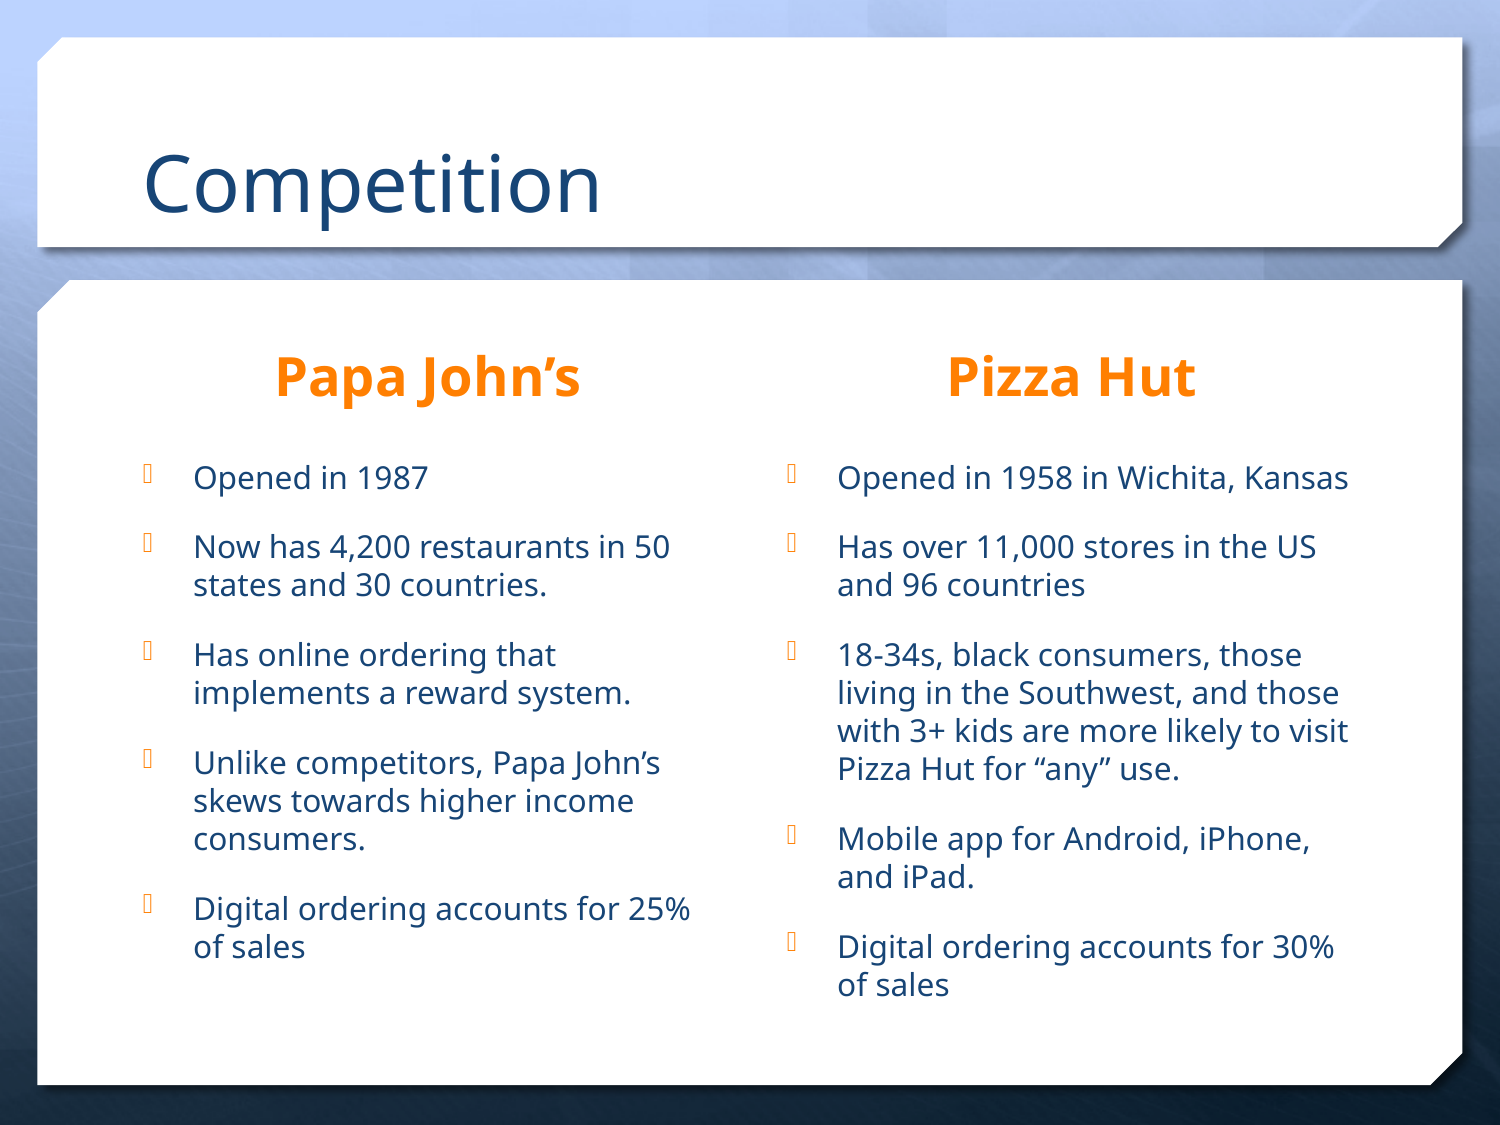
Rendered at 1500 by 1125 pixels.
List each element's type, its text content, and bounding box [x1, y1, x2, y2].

title Competition [127, 48, 1372, 236]
list Papa John’s [127, 303, 728, 447]
list Pizza Hut [771, 303, 1372, 447]
list Opened in 1958 in Wichita, Kansas Has over 11,000 stores in the US and 96 countries 18-34s, black consumers, those living in the Southwest, and those with 3+ kids are more likely to visit Pizza Hut for “any” use. Mobile app for Android, iPhone, and iPad. Digital ordering accounts for 30% of sales [771, 450, 1372, 1053]
list Opened in 1987 Now has 4,200 restaurants in 50 states and 30 countries. Has online ordering that implements a reward system. Unlike competitors, Papa John’s skews towards higher income consumers. Digital ordering accounts for 25% of sales [127, 450, 728, 978]
